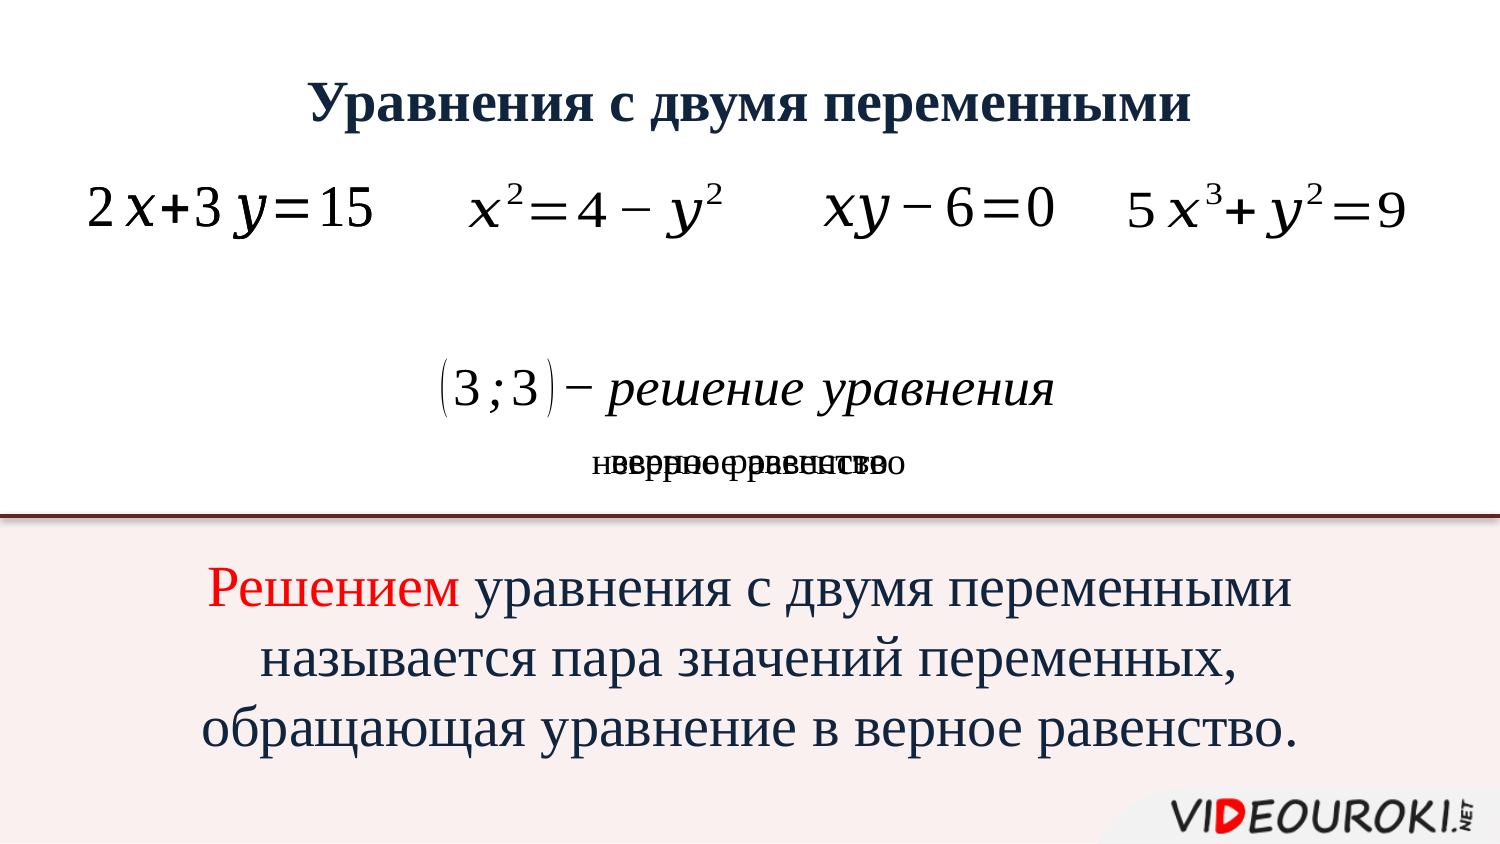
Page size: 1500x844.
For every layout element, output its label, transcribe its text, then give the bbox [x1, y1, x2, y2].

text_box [1097, 786, 1500, 844]
text_box [0, 525, 1500, 844]
text_box Решением уравнения с двумя переменными называется пара значений переменных, обращающая уравнение в верное равенство. [159, 540, 1341, 766]
text_box Уравнения с двумя переменными [264, 55, 1234, 141]
